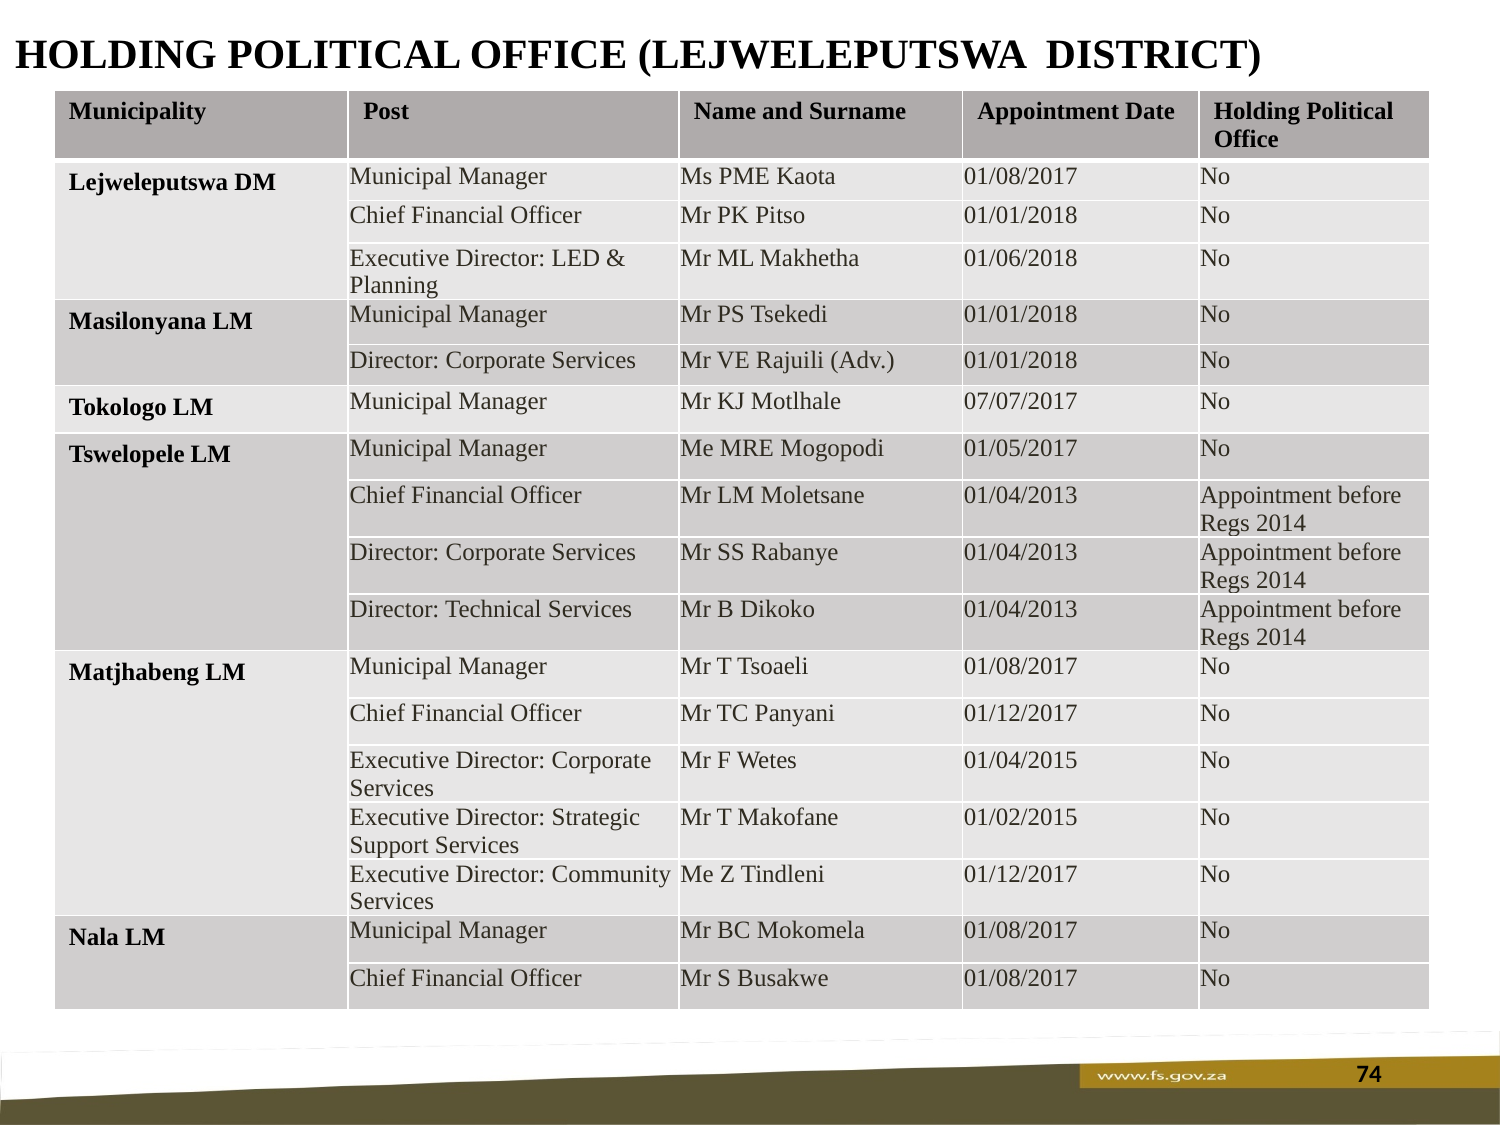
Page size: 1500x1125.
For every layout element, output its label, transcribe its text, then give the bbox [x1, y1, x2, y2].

table_cell Mr PK Pitso [680, 201, 962, 242]
table_cell Municipal Manager [349, 651, 678, 697]
table_cell 01/04/2013 [963, 481, 1198, 536]
table_cell Mr LM Moletsane [680, 481, 962, 536]
table_cell Tswelopele LM [55, 434, 347, 650]
table_cell No [1200, 386, 1429, 432]
table_cell No [1200, 434, 1429, 479]
table_cell Chief Financial Officer [349, 964, 678, 1009]
table_cell Municipal Manager [349, 434, 678, 479]
table_cell Chief Financial Officer [349, 481, 678, 536]
table_cell Mr KJ Motlhale [680, 386, 962, 432]
table_cell No [1200, 746, 1429, 801]
table_cell No [1200, 201, 1429, 242]
table_cell Mr F Wetes [680, 746, 962, 801]
table_cell 01/04/2015 [963, 746, 1198, 801]
table_cell Lejweleputswa DM [55, 163, 347, 299]
table_header Municipality [55, 91, 347, 158]
table_cell Mr TC Panyani [680, 699, 962, 744]
table_cell Appointment before Regs 2014 [1200, 538, 1429, 593]
table_cell 01/06/2018 [963, 244, 1198, 299]
table_cell Matjhabeng LM [55, 651, 347, 915]
table_cell Executive Director: Community Services [349, 860, 678, 915]
table_cell Appointment before Regs 2014 [1200, 595, 1429, 650]
table_cell Mr BC Mokomela [680, 916, 962, 962]
table_cell 01/12/2017 [963, 860, 1198, 915]
table_cell Appointment before Regs 2014 [1200, 481, 1429, 536]
table_cell 01/08/2017 [963, 163, 1198, 200]
table_cell 01/05/2017 [963, 434, 1198, 479]
table_cell Mr S Busakwe [680, 964, 962, 1009]
table_cell Mr VE Rajuili (Adv.) [680, 345, 962, 385]
table_header Name and Surname [680, 91, 962, 158]
table_cell No [1200, 699, 1429, 744]
table_header Appointment Date [963, 91, 1198, 158]
table_cell 01/08/2017 [963, 651, 1198, 697]
table_cell Me Z Tindleni [680, 860, 962, 915]
table_cell 01/08/2017 [963, 964, 1198, 1009]
table_cell Mr T Tsoaeli [680, 651, 962, 697]
picture [0, 1031, 1500, 1125]
table_cell No [1200, 244, 1429, 299]
table_cell Masilonyana LM [55, 300, 347, 385]
table_cell Nala LM [55, 916, 347, 1009]
table_cell No [1200, 300, 1429, 344]
table_cell 01/01/2018 [963, 300, 1198, 344]
table_cell 07/07/2017 [963, 386, 1198, 432]
table_header Post [349, 91, 678, 158]
table_cell 01/04/2013 [963, 538, 1198, 593]
table_cell 01/08/2017 [963, 916, 1198, 962]
table_cell No [1200, 916, 1429, 962]
table_cell Mr ML Makhetha [680, 244, 962, 299]
title HOLDING POLITICAL OFFICE (LEJWELEPUTSWA DISTRICT) [0, 0, 1500, 66]
table_cell Chief Financial Officer [349, 699, 678, 744]
table_cell Mr B Dikoko [680, 595, 962, 650]
table_cell Executive Director: LED & Planning [349, 244, 678, 299]
table_cell Director: Corporate Services [349, 538, 678, 593]
table_cell No [1200, 163, 1429, 200]
table_cell Director: Corporate Services [349, 345, 678, 385]
table_header Holding Political Office [1200, 91, 1429, 158]
table_cell 01/01/2018 [963, 345, 1198, 385]
table_cell Municipal Manager [349, 163, 678, 200]
table_cell Mr SS Rabanye [680, 538, 962, 593]
table_cell No [1200, 345, 1429, 385]
table_cell 01/12/2017 [963, 699, 1198, 744]
table_cell Director: Technical Services [349, 595, 678, 650]
table_cell 01/04/2013 [963, 595, 1198, 650]
table_cell Municipal Manager [349, 386, 678, 432]
table_cell Executive Director: Strategic Support Services [349, 803, 678, 858]
table_cell Me MRE Mogopodi [680, 434, 962, 479]
table_cell 01/02/2015 [963, 803, 1198, 858]
table_cell No [1200, 860, 1429, 915]
table_cell No [1200, 964, 1429, 1009]
table_cell Mr T Makofane [680, 803, 962, 858]
table_cell Ms PME Kaota [680, 163, 962, 200]
table_cell Municipal Manager [349, 300, 678, 344]
table_cell Municipal Manager [349, 916, 678, 962]
table_cell Mr PS Tsekedi [680, 300, 962, 344]
table_cell 01/01/2018 [963, 201, 1198, 242]
table_cell No [1200, 651, 1429, 697]
table_cell Tokologo LM [55, 386, 347, 432]
table_cell Executive Director: Corporate Services [349, 746, 678, 801]
table_cell Chief Financial Officer [349, 201, 678, 242]
table_cell No [1200, 803, 1429, 858]
